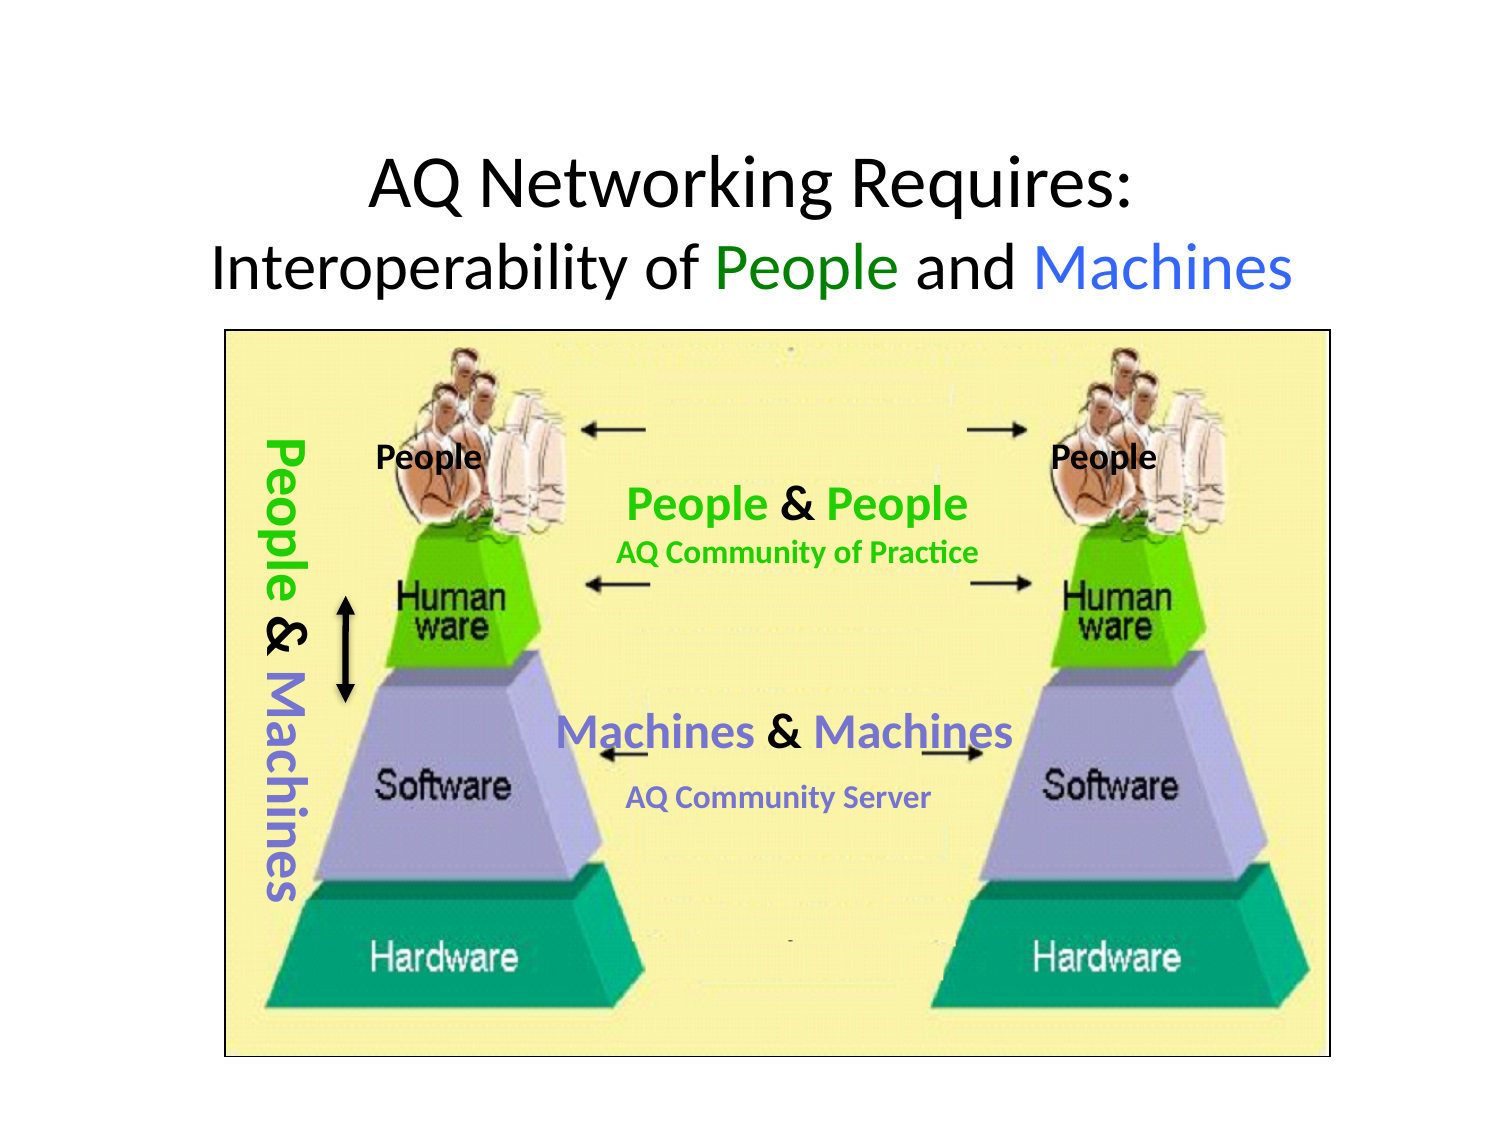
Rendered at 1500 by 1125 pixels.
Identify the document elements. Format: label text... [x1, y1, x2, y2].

picture [225, 330, 1330, 1056]
title AQ Networking Requires: Interoperability of People and Machines [106, 126, 1398, 309]
